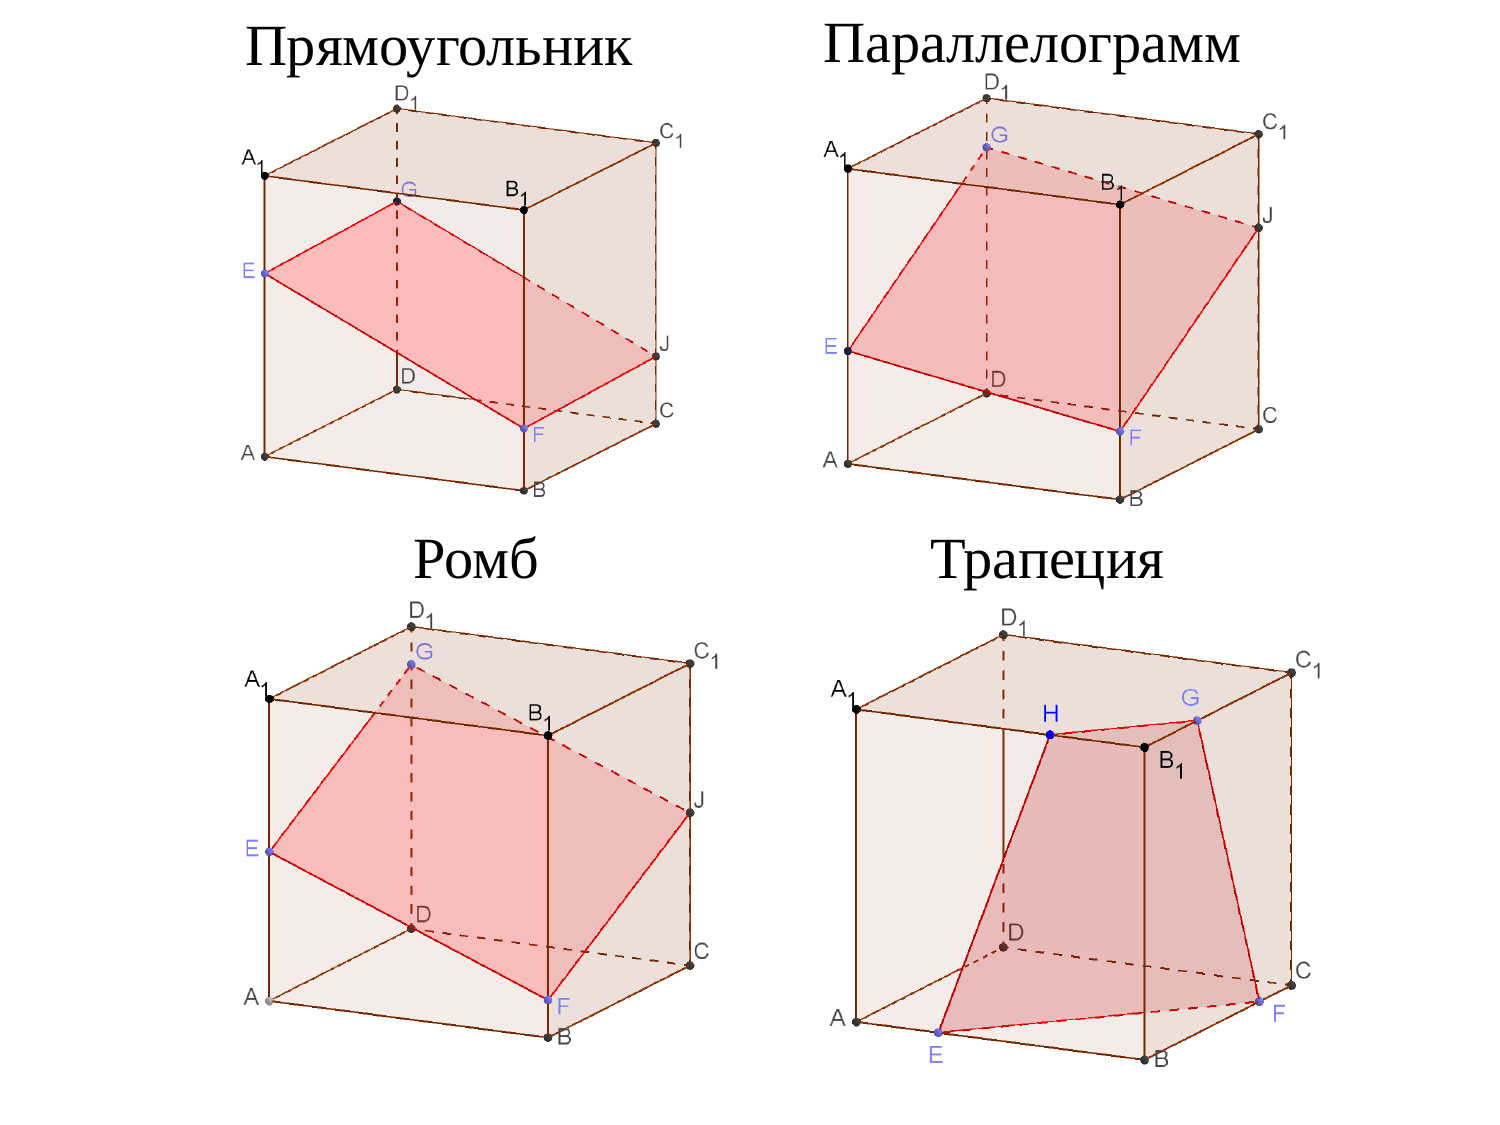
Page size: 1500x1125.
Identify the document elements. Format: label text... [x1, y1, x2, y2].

picture [229, 76, 683, 508]
picture [808, 596, 1330, 1093]
text_box Ромб [249, 512, 703, 598]
text_box Прямоугольник [230, 0, 809, 85]
picture [231, 600, 730, 1055]
text_box Параллелограмм [809, 0, 1400, 82]
picture [808, 65, 1299, 519]
text_box Трапеция [820, 527, 1275, 595]
